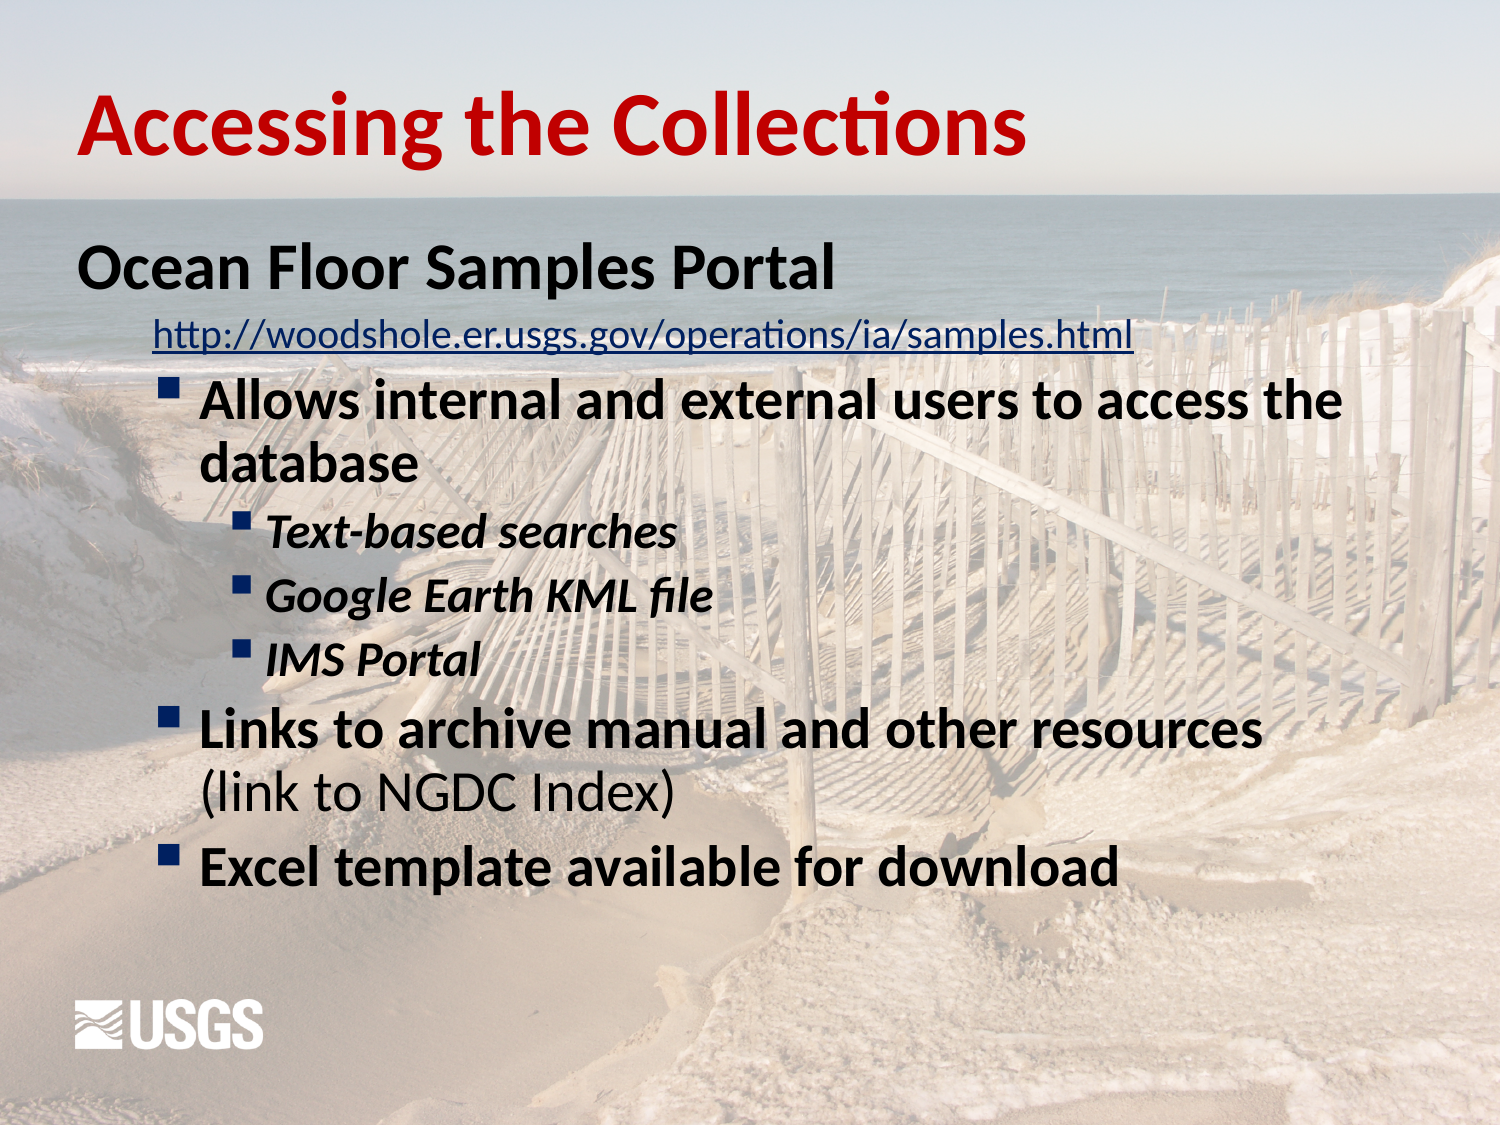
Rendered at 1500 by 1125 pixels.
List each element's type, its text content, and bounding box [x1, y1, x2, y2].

list Ocean Floor Samples Portal http://woodshole.er.usgs.gov/operations/ia/samples.html Allows internal and external users to access the database Text-based searches Google Earth KML file IMS Portal Links to archive manual and other resources (link to NGDC Index) Excel template available for download [62, 224, 1425, 963]
title Accessing the Collections [62, 24, 1425, 213]
